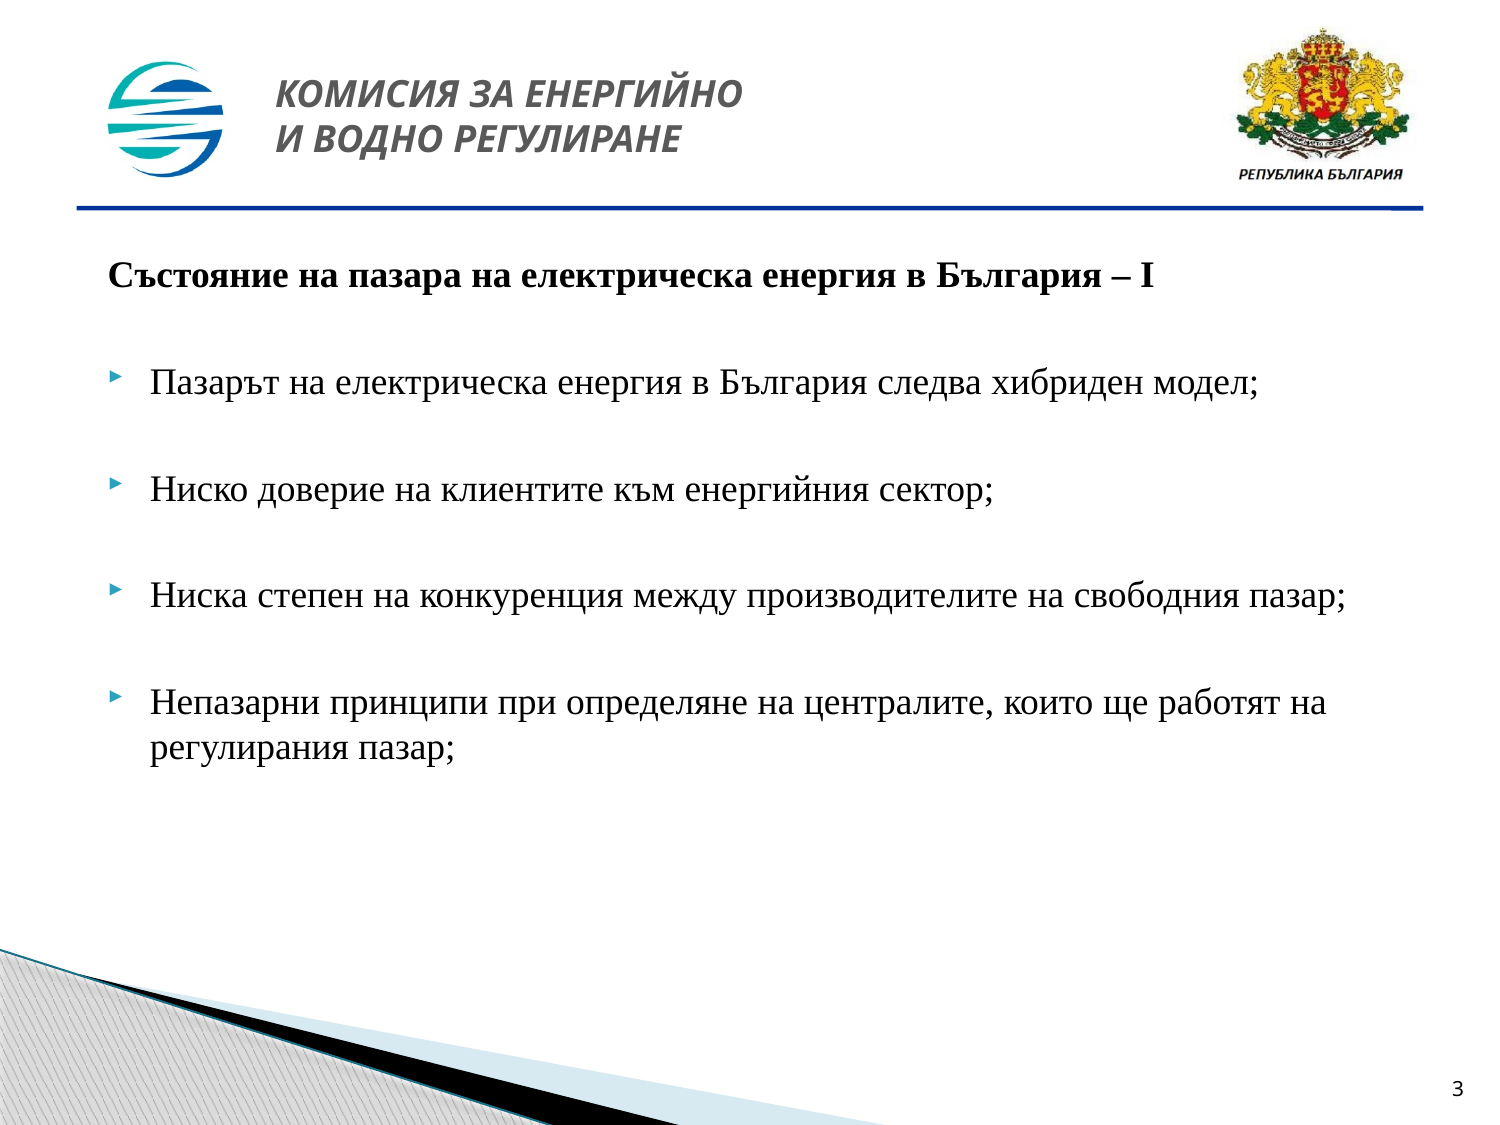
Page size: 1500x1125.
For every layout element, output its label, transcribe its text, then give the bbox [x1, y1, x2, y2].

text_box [76, 26, 1424, 209]
slide_number 3 [1418, 1051, 1479, 1112]
list Състояние на пазара на електрическа енергия в България – I Пазарът на електрическа енергия в България следва хибриден модел; Ниско доверие на клиентите към енергийния сектор; Ниска степен на конкуренция между производителите на свободния пазар; Непазарни принципи при определяне на централите, които ще работят на регулирания пазар; [75, 243, 1425, 986]
